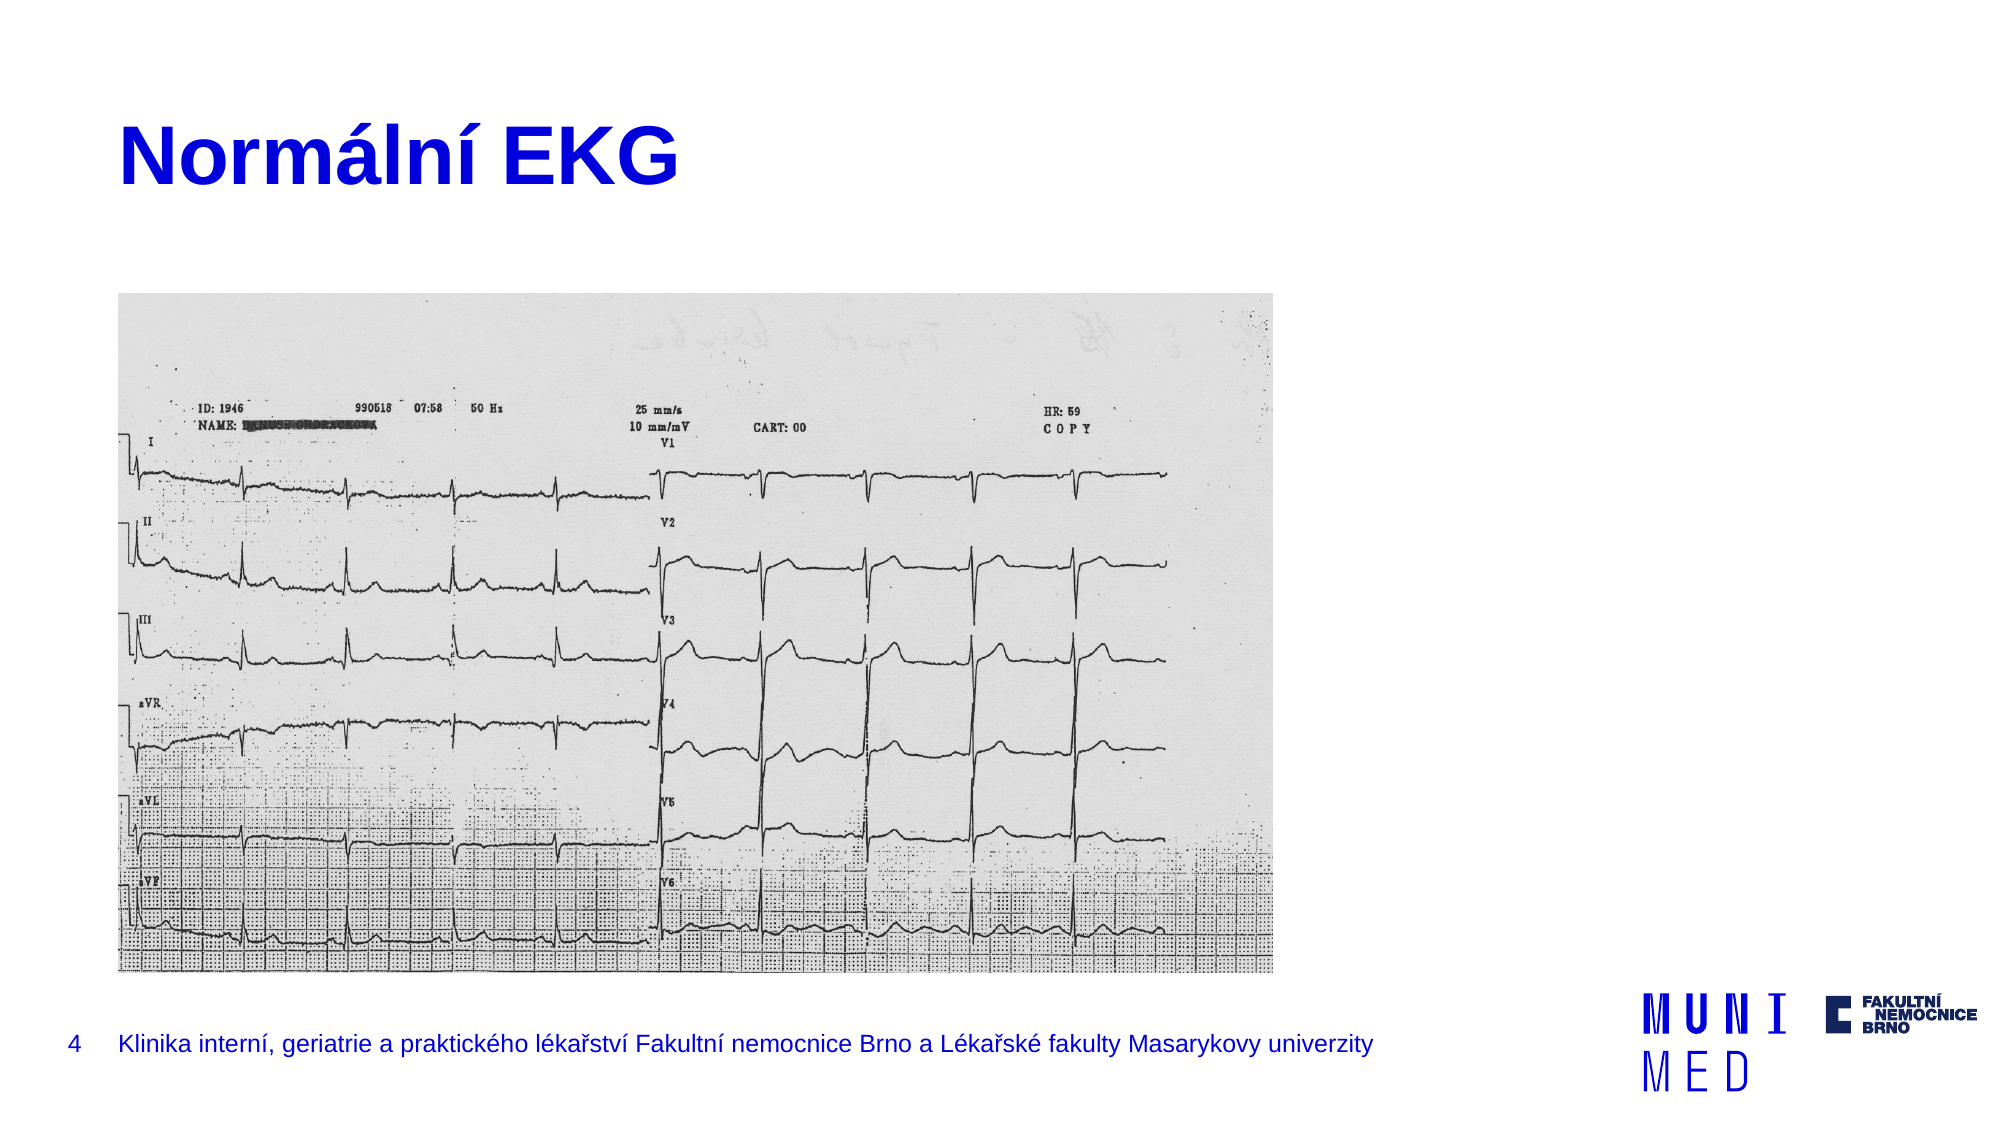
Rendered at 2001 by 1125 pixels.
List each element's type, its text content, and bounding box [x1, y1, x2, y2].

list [117, 293, 1274, 973]
slide_number 4 [67, 1021, 110, 1063]
footer Klinika interní, geriatrie a praktického lékařství Fakultní nemocnice Brno a Lékařské fakulty Masarykovy univerzity [118, 1021, 1418, 1063]
title Normální EKG [118, 118, 1883, 193]
